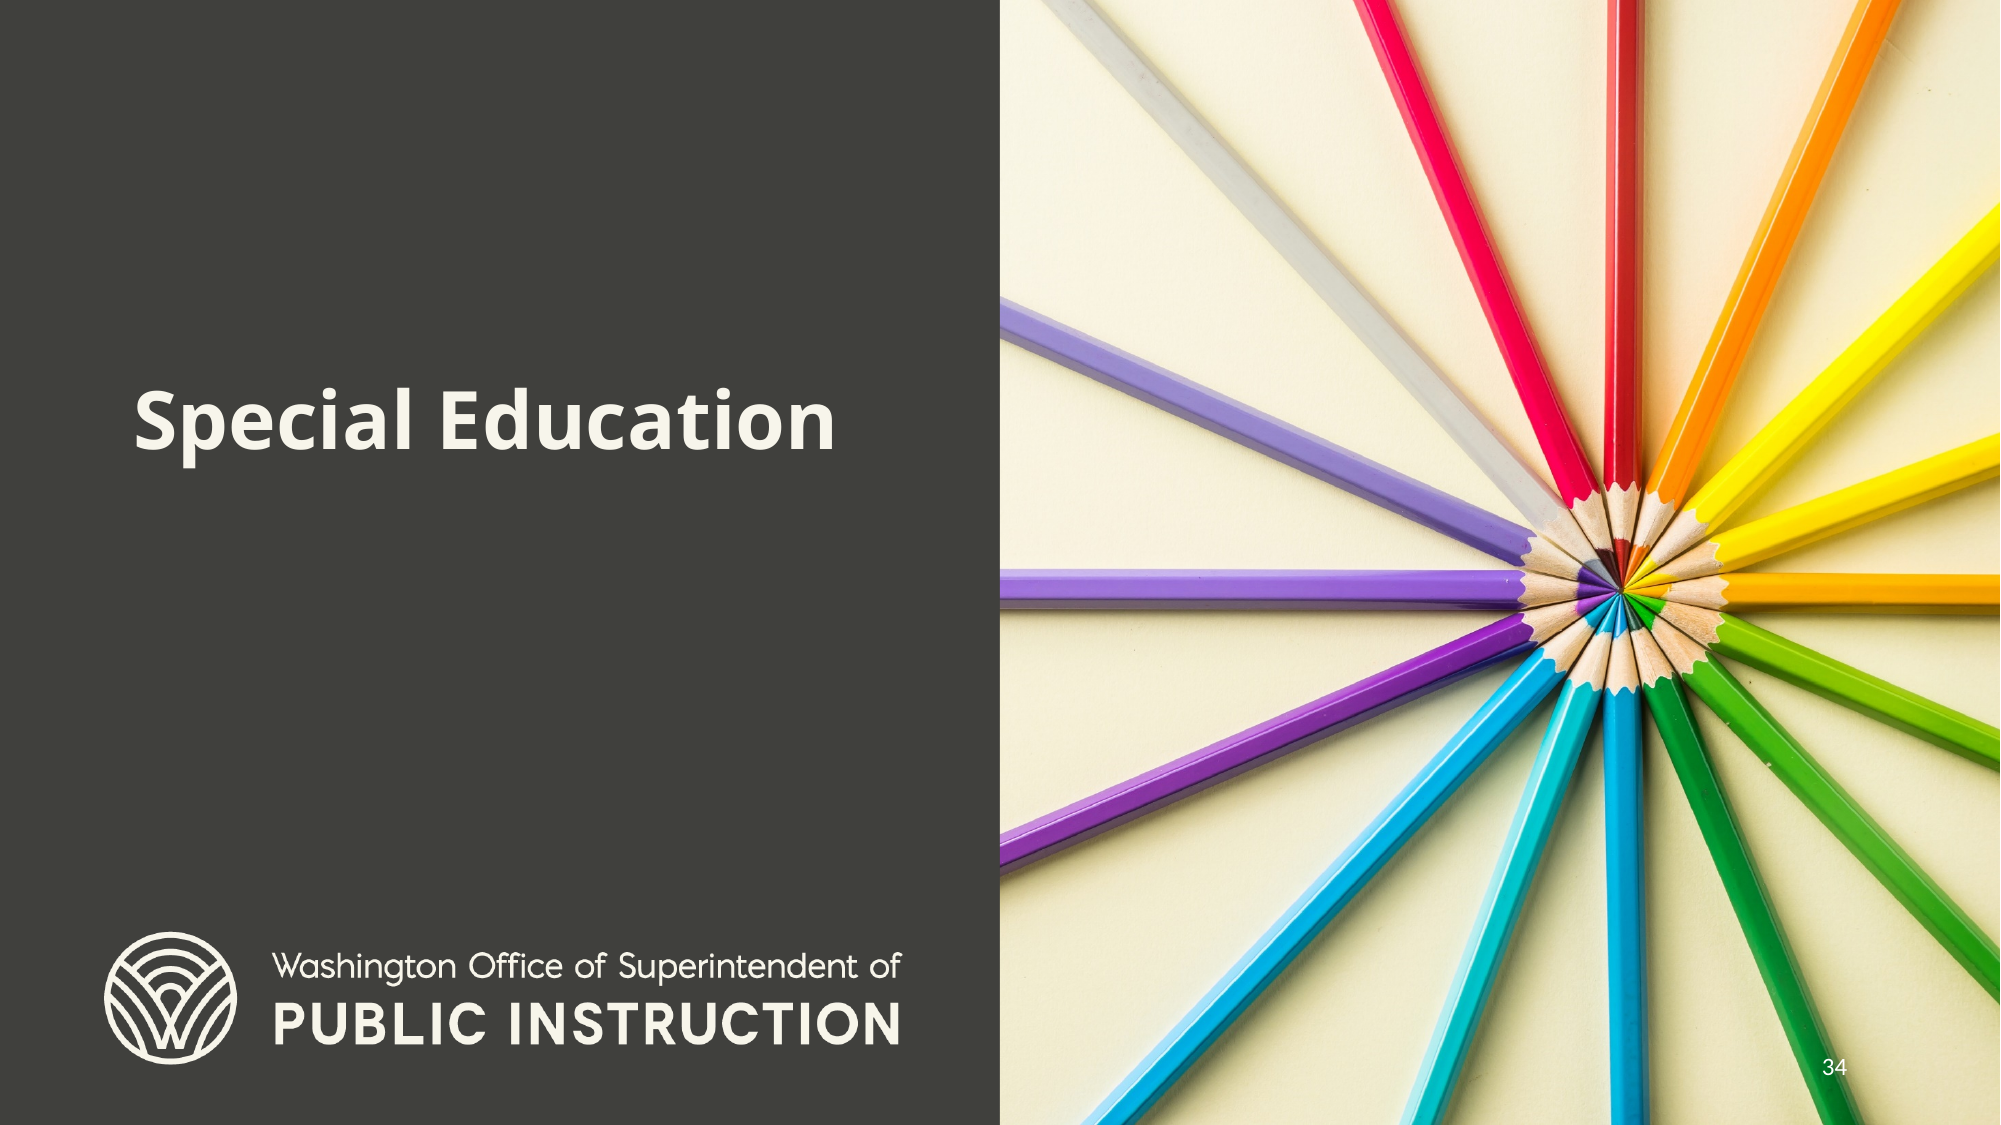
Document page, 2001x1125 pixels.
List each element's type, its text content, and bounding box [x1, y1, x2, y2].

picture [999, 0, 2000, 1125]
picture [104, 931, 903, 1065]
title Special Education [118, 362, 884, 581]
